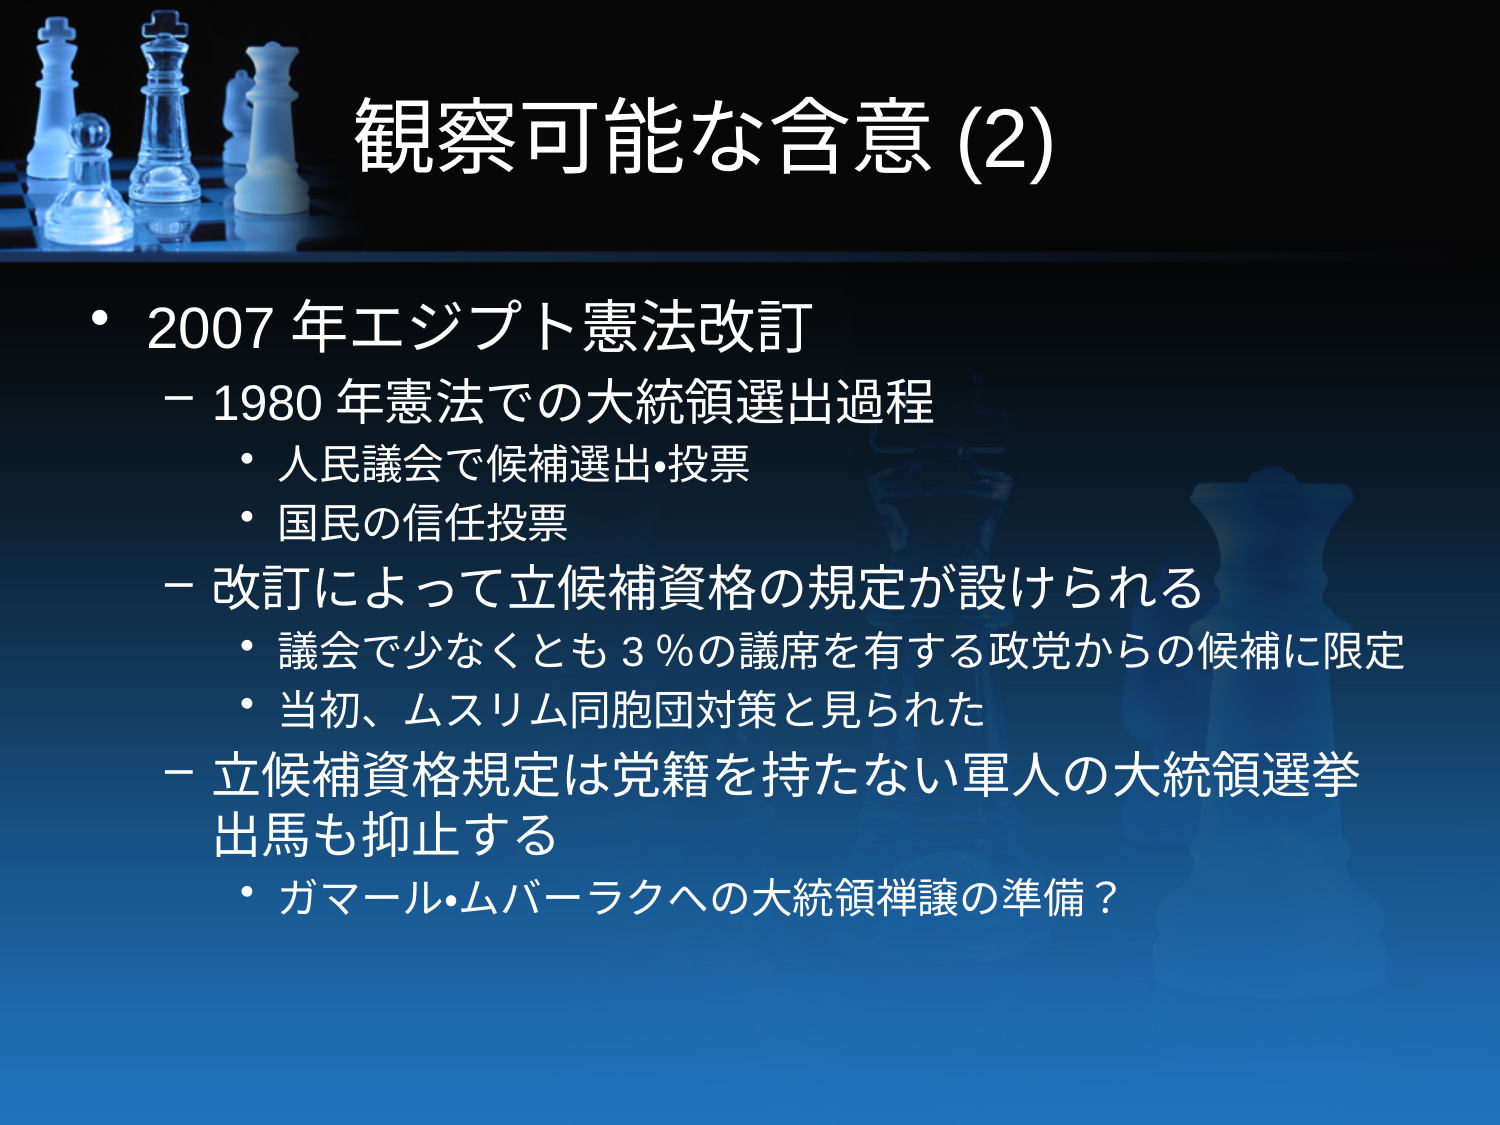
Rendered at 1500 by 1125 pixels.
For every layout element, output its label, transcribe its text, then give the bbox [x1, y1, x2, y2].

picture [0, 0, 1500, 1125]
list 2007年エジプト憲法改訂 1980年憲法での大統領選出過程 人民議会で候補選出・投票 国民の信任投票 改訂によって立候補資格の規定が設けられる 議会で少なくとも3％の議席を有する政党からの候補に限定 当初、ムスリム同胞団対策と見られた 立候補資格規定は党籍を持たない軍人の大統領選挙出馬も抑止する ガマール・ムバーラクへの大統領禅譲の準備？ [74, 282, 1426, 1026]
title 観察可能な含意(2) [337, 40, 1426, 229]
